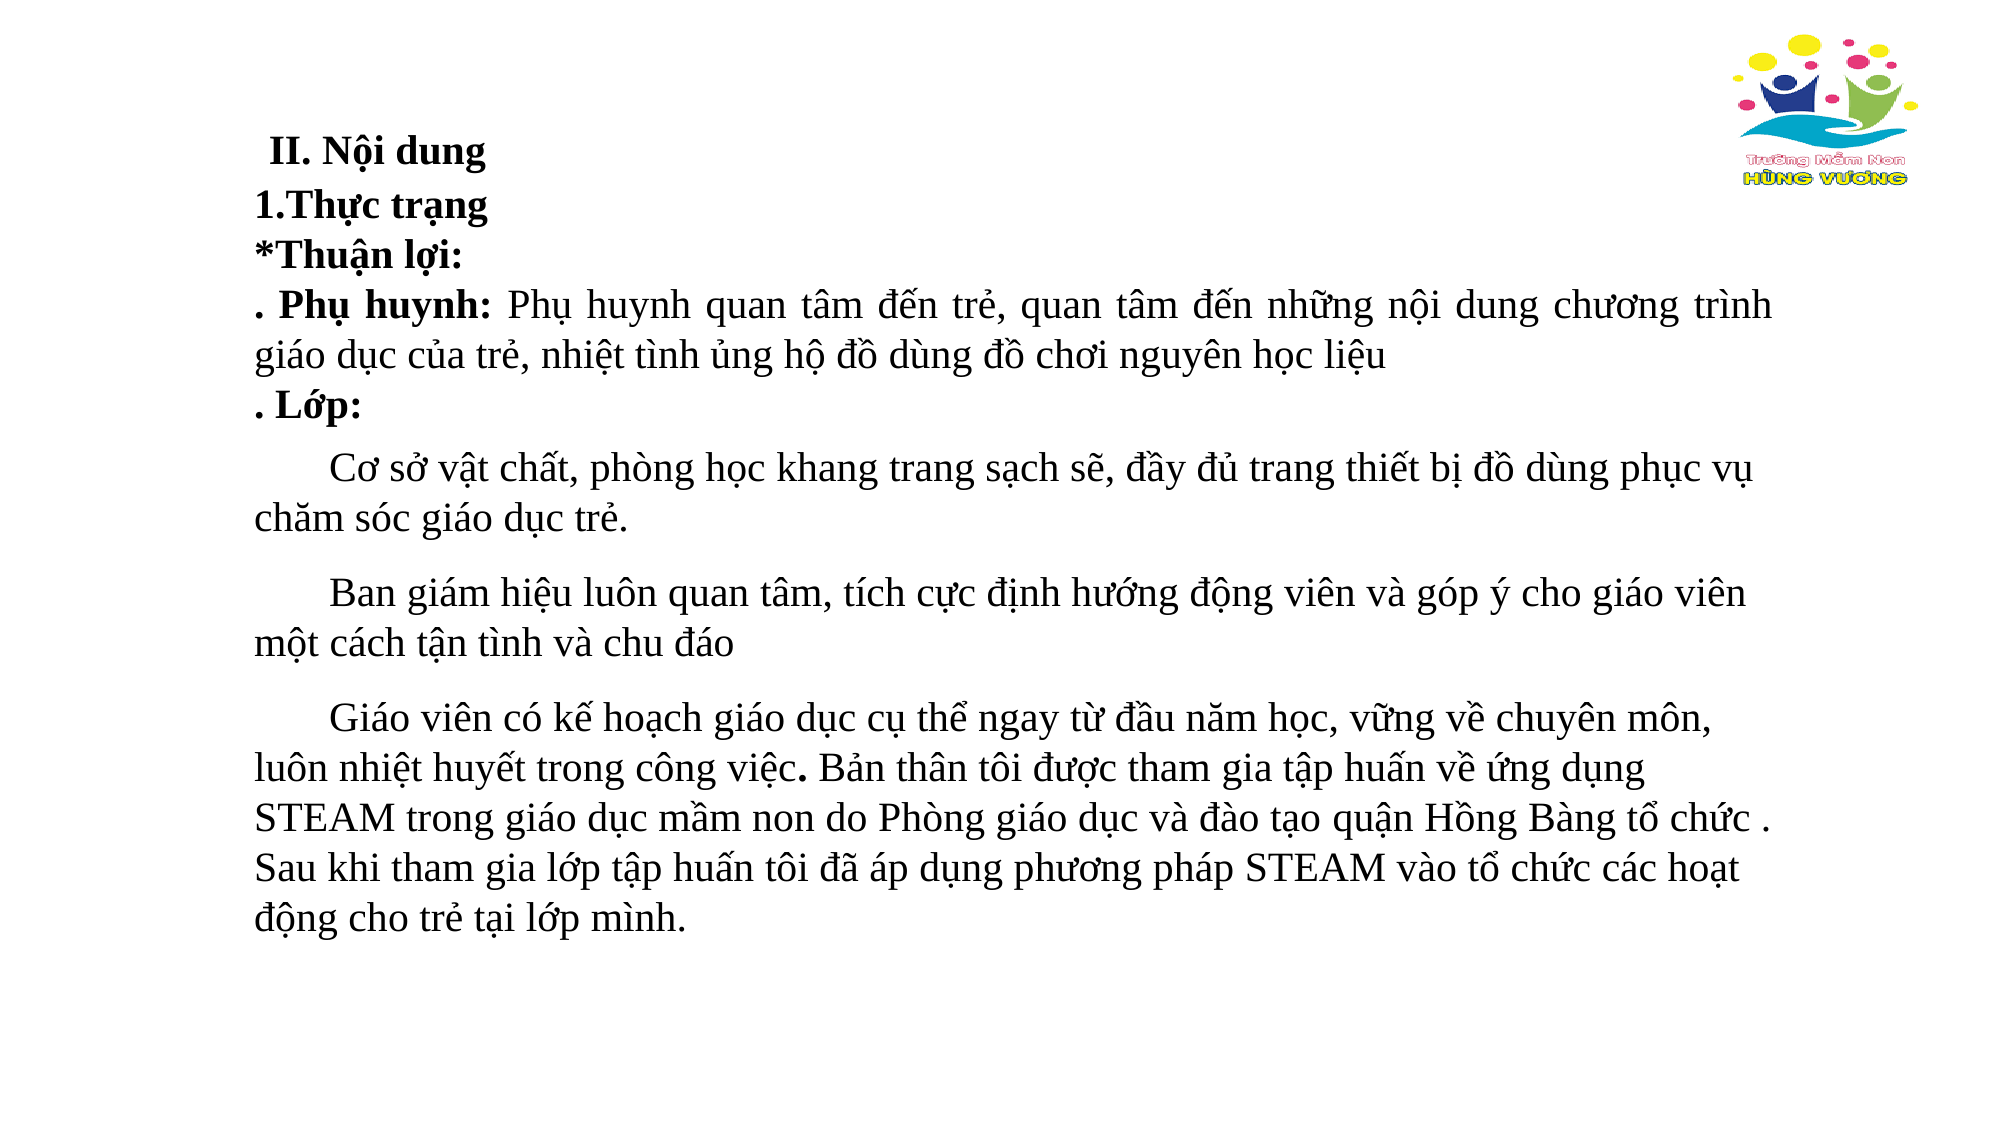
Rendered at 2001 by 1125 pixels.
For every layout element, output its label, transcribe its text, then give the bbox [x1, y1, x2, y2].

text_box II. Nội dung Thực trạng *Thuận lợi: . Phụ huynh: Phụ huynh quan tâm đến trẻ, quan tâm đến những nội dung chương trình giáo dục của trẻ, nhiệt tình ủng hộ đồ dùng đồ chơi nguyên học liệu . Lớp: Cơ sở vật chất, phòng học khang trang sạch sẽ, đầy đủ trang thiết bị đồ dùng phục vụ chăm sóc giáo dục trẻ. Ban giám hiệu luôn quan tâm, tích cực định hướng động viên và góp ý cho giáo viên một cách tận tình và chu đáo Giáo viên có kế hoạch giáo dục cụ thể ngay từ đầu năm học, vững về chuyên môn, luôn nhiệt huyết trong công việc. Bản thân tôi được tham gia tập huấn về ứng dụng STEAM trong giáo dục mầm non do Phòng giáo dục và đào tạo quận Hồng Bàng tổ chức . Sau khi tham gia lớp tập huấn tôi đã áp dụng phương pháp STEAM vào tổ chức các hoạt động cho trẻ tại lớp mình. [239, 78, 1789, 947]
picture [1652, 0, 2000, 221]
